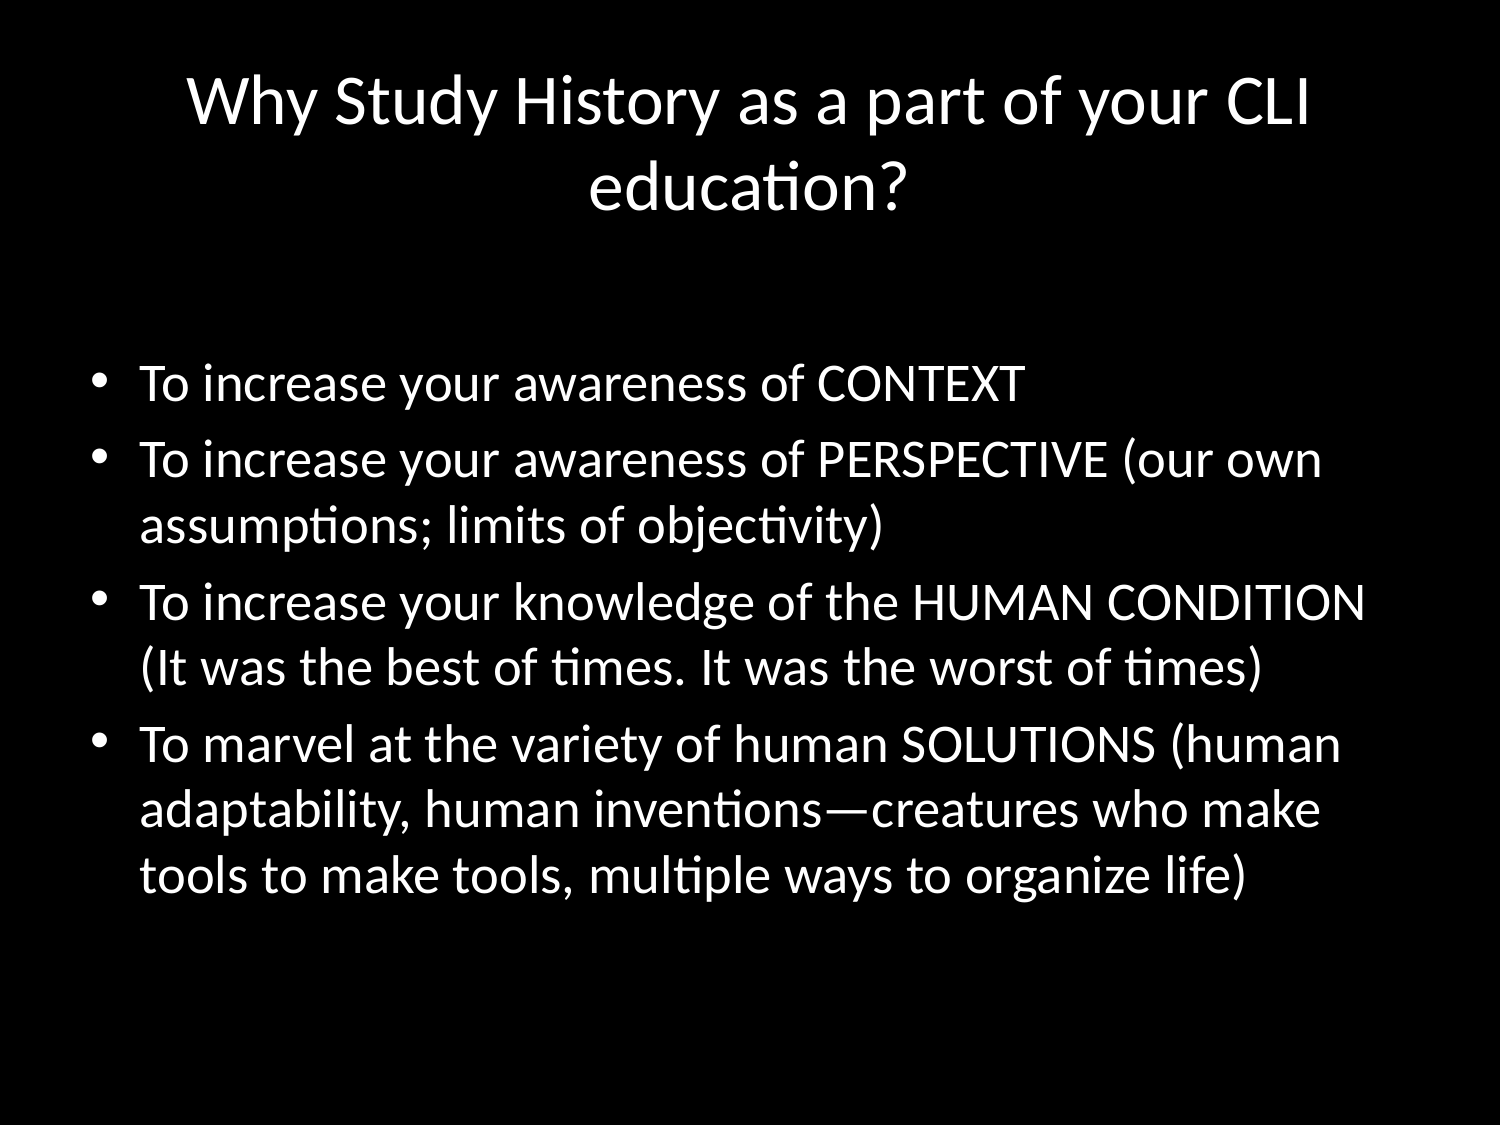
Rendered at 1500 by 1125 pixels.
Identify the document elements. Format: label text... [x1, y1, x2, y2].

title Why Study History as a part of your CLI education? [75, 45, 1425, 233]
list To increase your awareness of CONTEXT To increase your awareness of PERSPECTIVE (our own assumptions; limits of objectivity) To increase your knowledge of the HUMAN CONDITION (It was the best of times. It was the worst of times) To marvel at the variety of human SOLUTIONS (human adaptability, human inventions—creatures who make tools to make tools, multiple ways to organize life) [75, 262, 1425, 1005]
